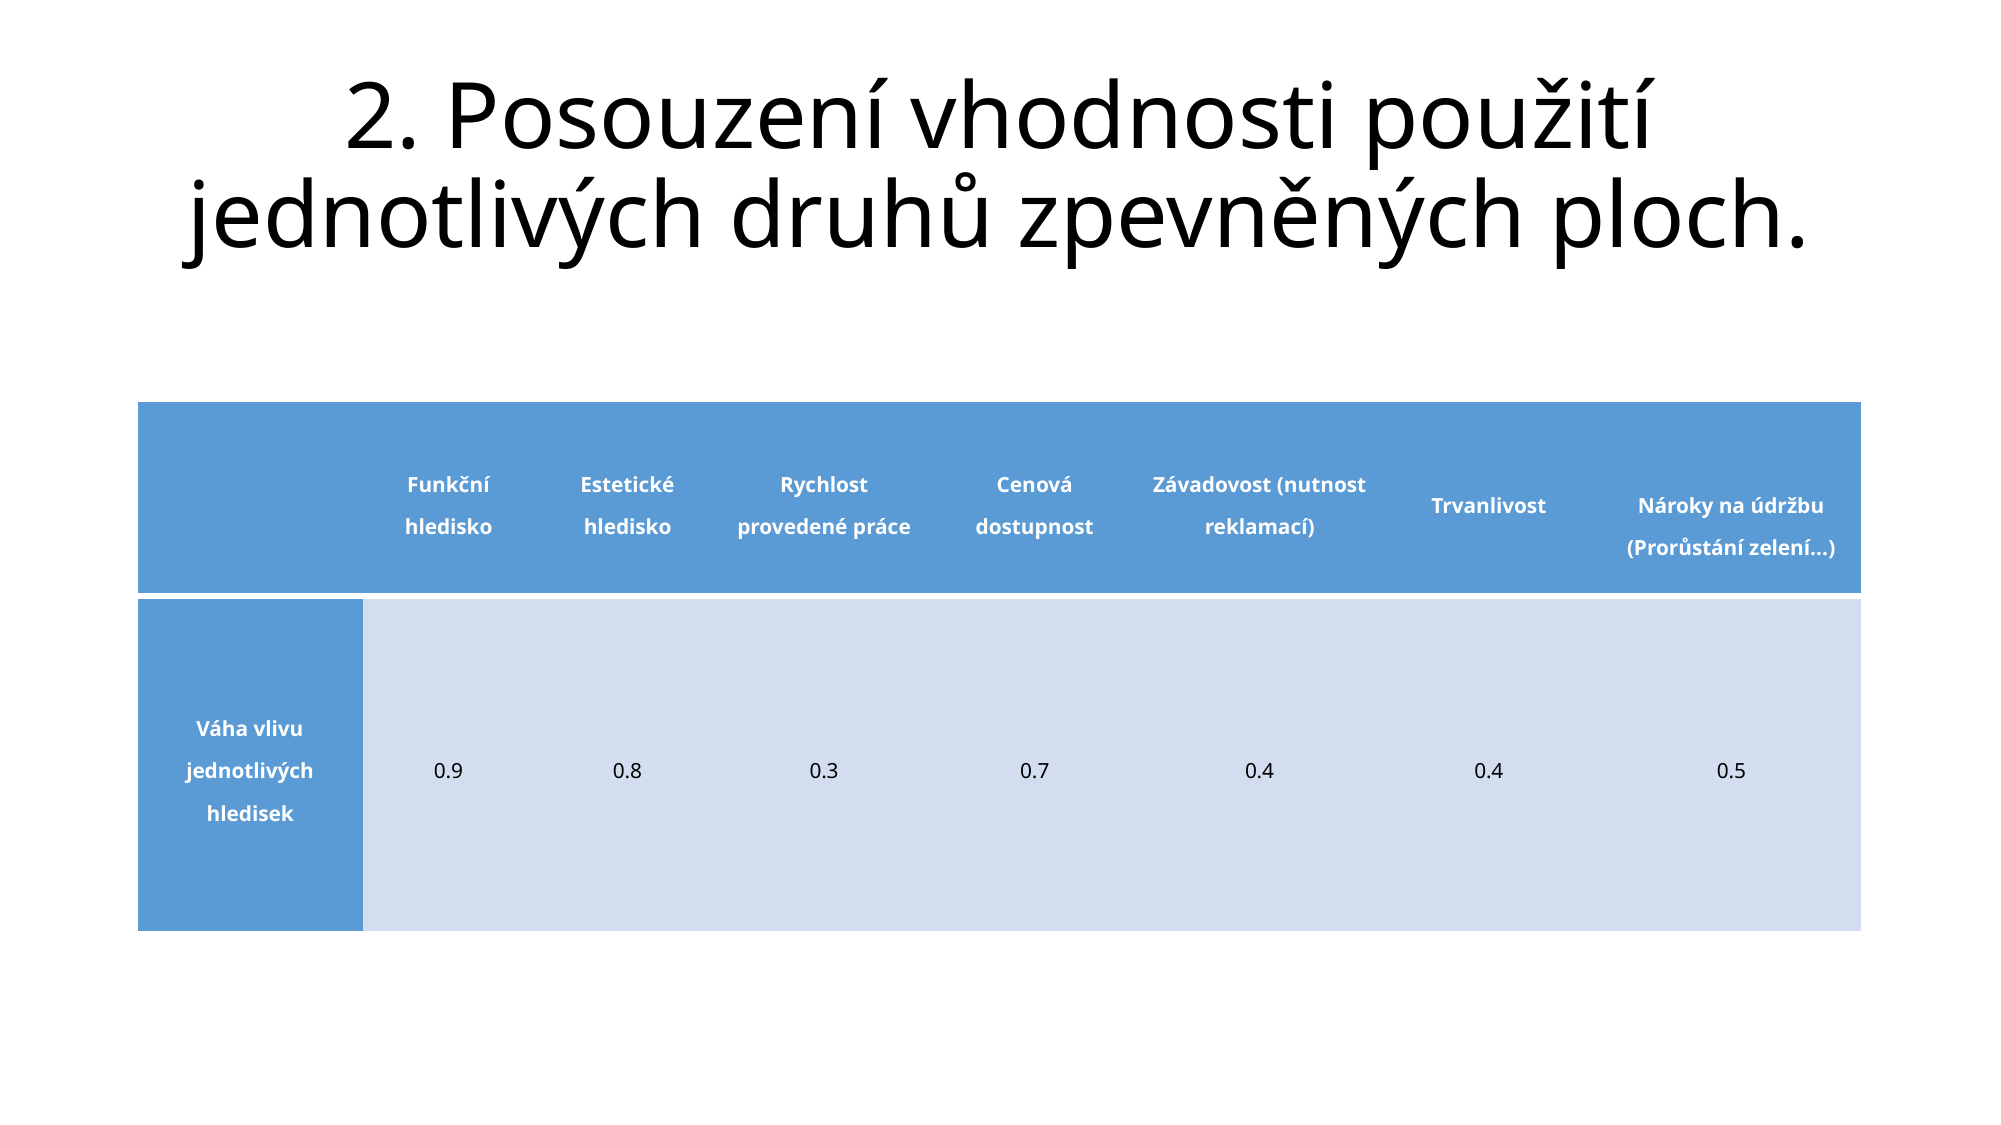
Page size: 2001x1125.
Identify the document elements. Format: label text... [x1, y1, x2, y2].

table_header Nároky na údržbu (Prorůstání zelení...) [1600, 402, 1861, 593]
table_cell 0.5 [1600, 599, 1861, 931]
title 2. Posouzení vhodnosti použití jednotlivých druhů zpevněných ploch. [137, 59, 1863, 278]
table_cell 0.9 [363, 599, 534, 931]
table_header Estetické hledisko [534, 402, 721, 593]
table_cell 0.3 [721, 599, 928, 931]
table_header [138, 402, 363, 593]
table_header Funkční hledisko [363, 402, 534, 593]
table_header Cenová dostupnost [928, 402, 1142, 593]
table_header Závadovost (nutnost reklamací) [1142, 402, 1377, 593]
table_cell 0.4 [1142, 599, 1377, 931]
table_cell Váha vlivu jednotlivých hledisek [138, 599, 363, 931]
table_cell 0.8 [534, 599, 721, 931]
table_header Trvanlivost [1377, 402, 1600, 593]
table_header Rychlost provedené práce [721, 402, 928, 593]
table_cell 0.7 [928, 599, 1142, 931]
table_cell 0.4 [1377, 599, 1600, 931]
